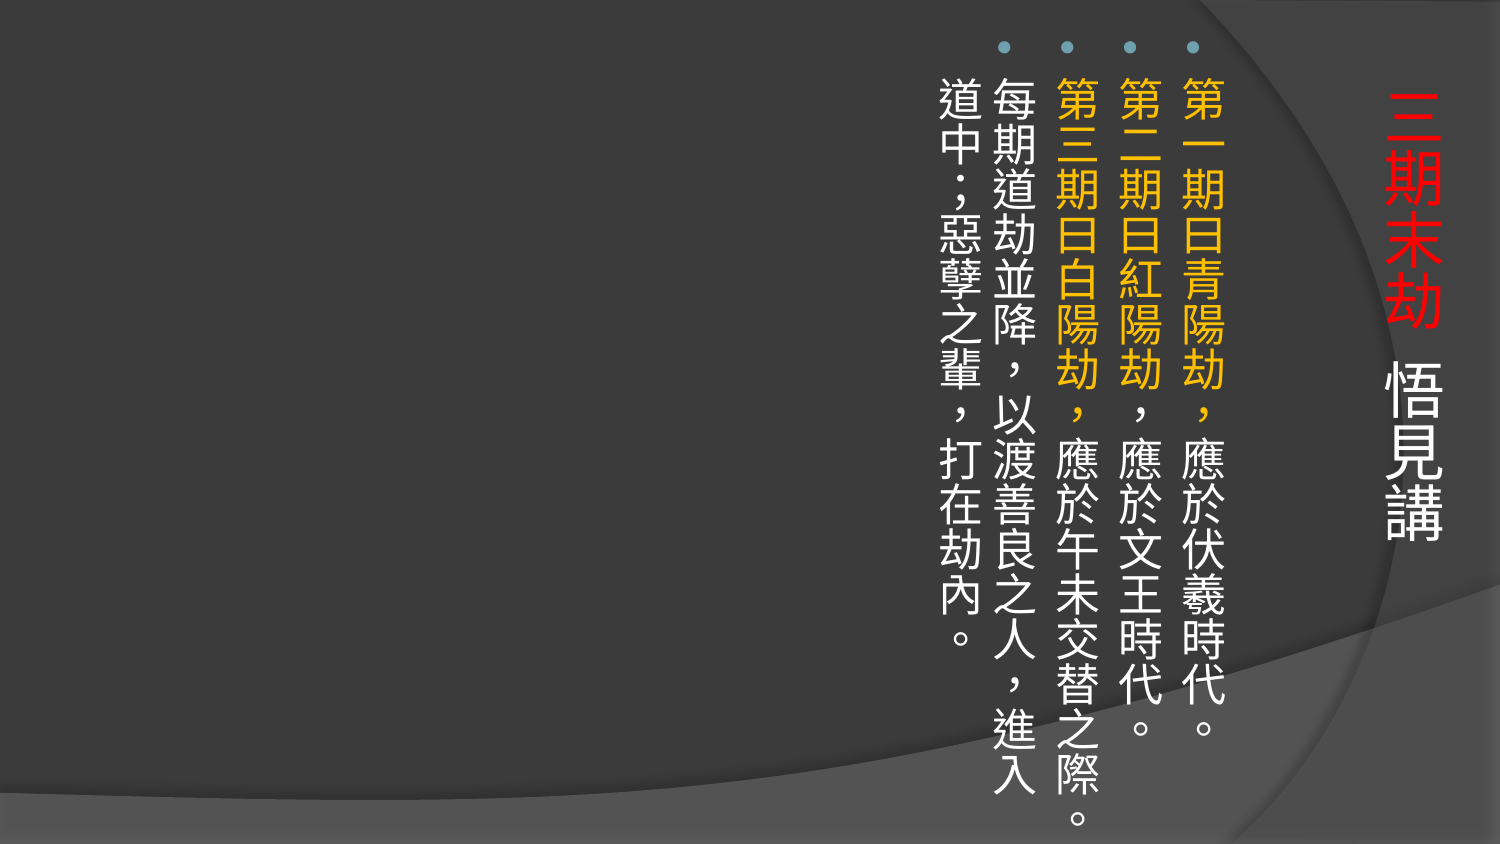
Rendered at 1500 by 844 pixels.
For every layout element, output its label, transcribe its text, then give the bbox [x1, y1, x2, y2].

title 三期末劫 悟見講 [1353, 43, 1473, 812]
list 第一期曰青陽劫，應於伏羲時代。 第二期曰紅陽劫，應於文王時代。 第三期曰白陽劫，應於午未交替之際。 每期道劫並降，以渡善良之人，進入道中；惡孽之輩，打在劫內。 [29, 20, 1353, 824]
